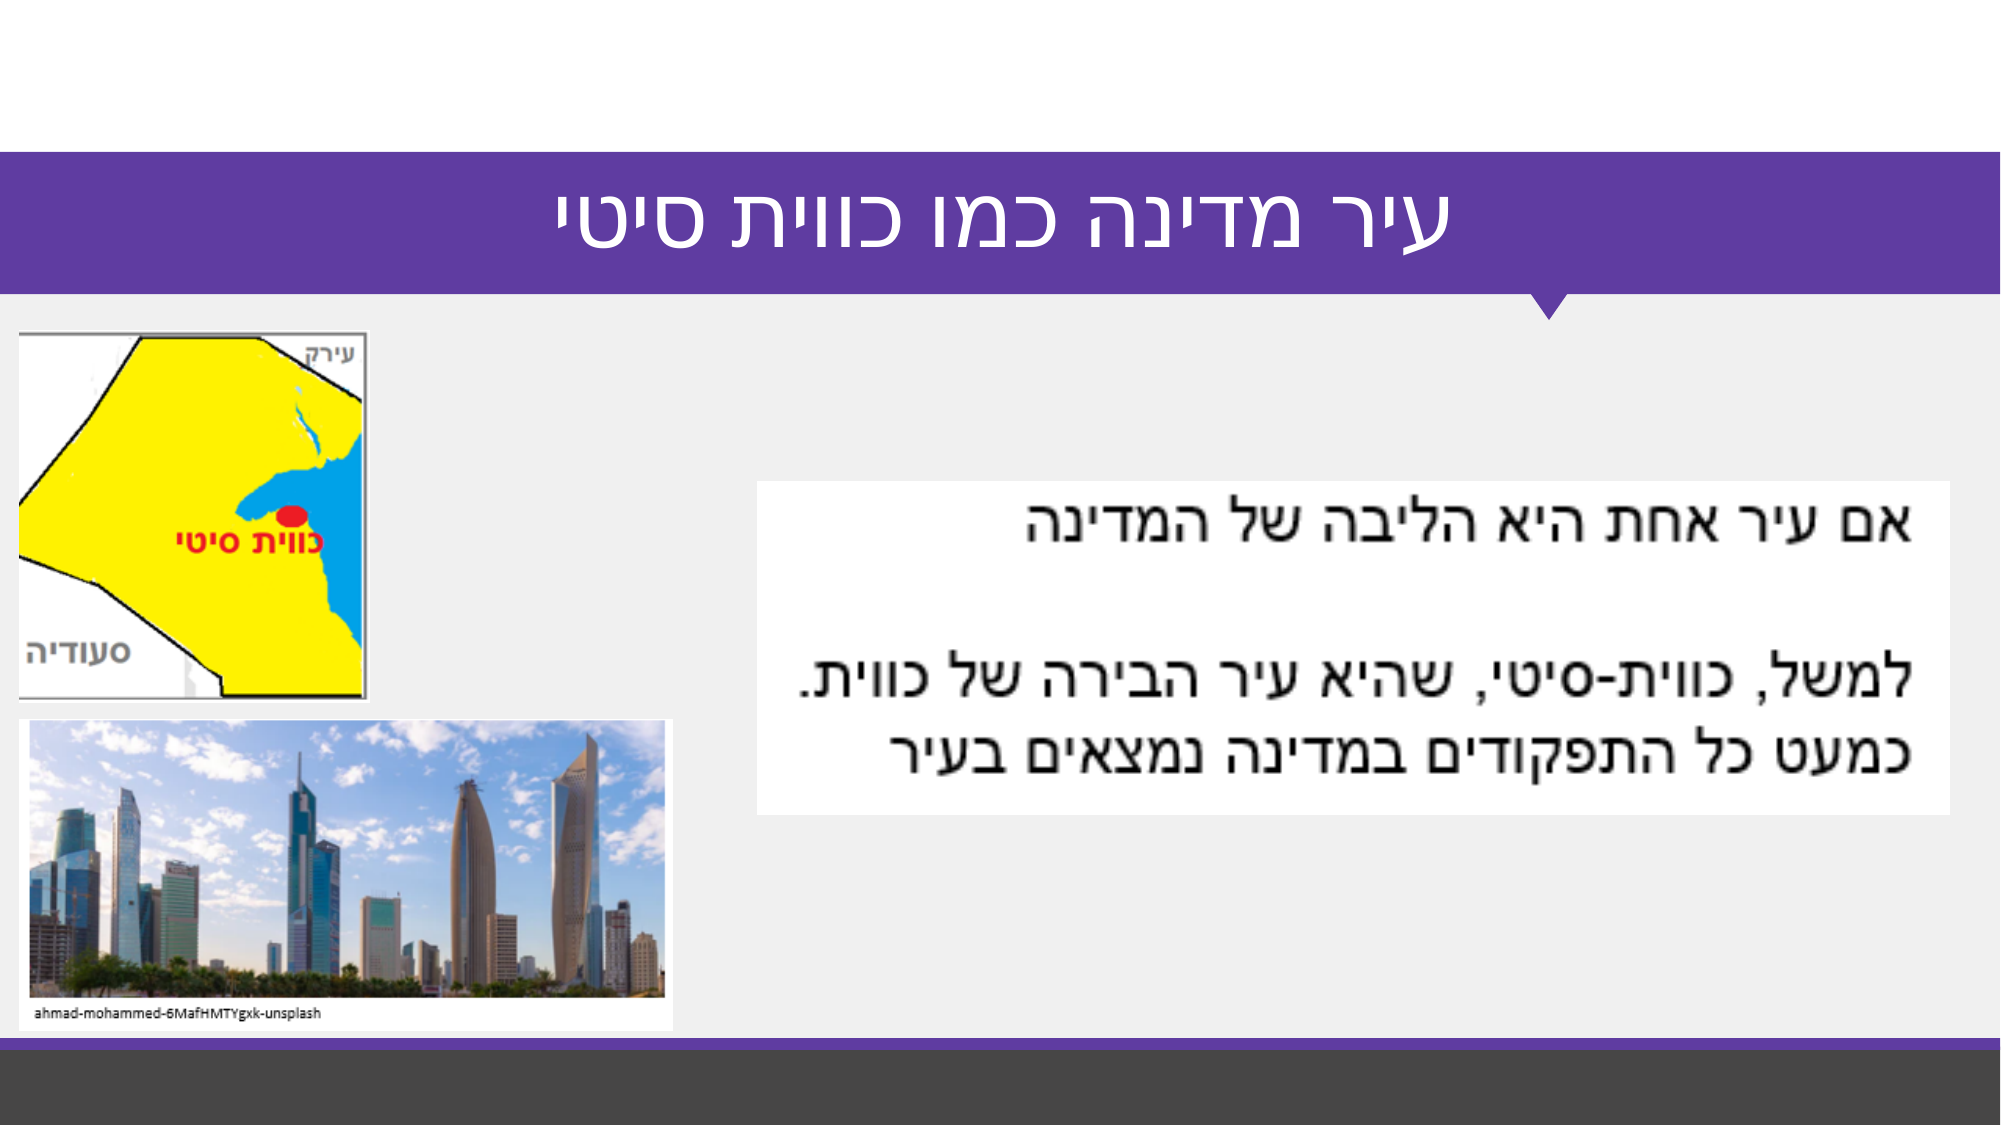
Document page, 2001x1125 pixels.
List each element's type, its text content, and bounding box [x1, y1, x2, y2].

picture [19, 329, 371, 703]
picture [19, 719, 674, 1032]
title עיר מדינה כמו כווית סיטי [180, 36, 1830, 275]
picture [756, 481, 1950, 815]
